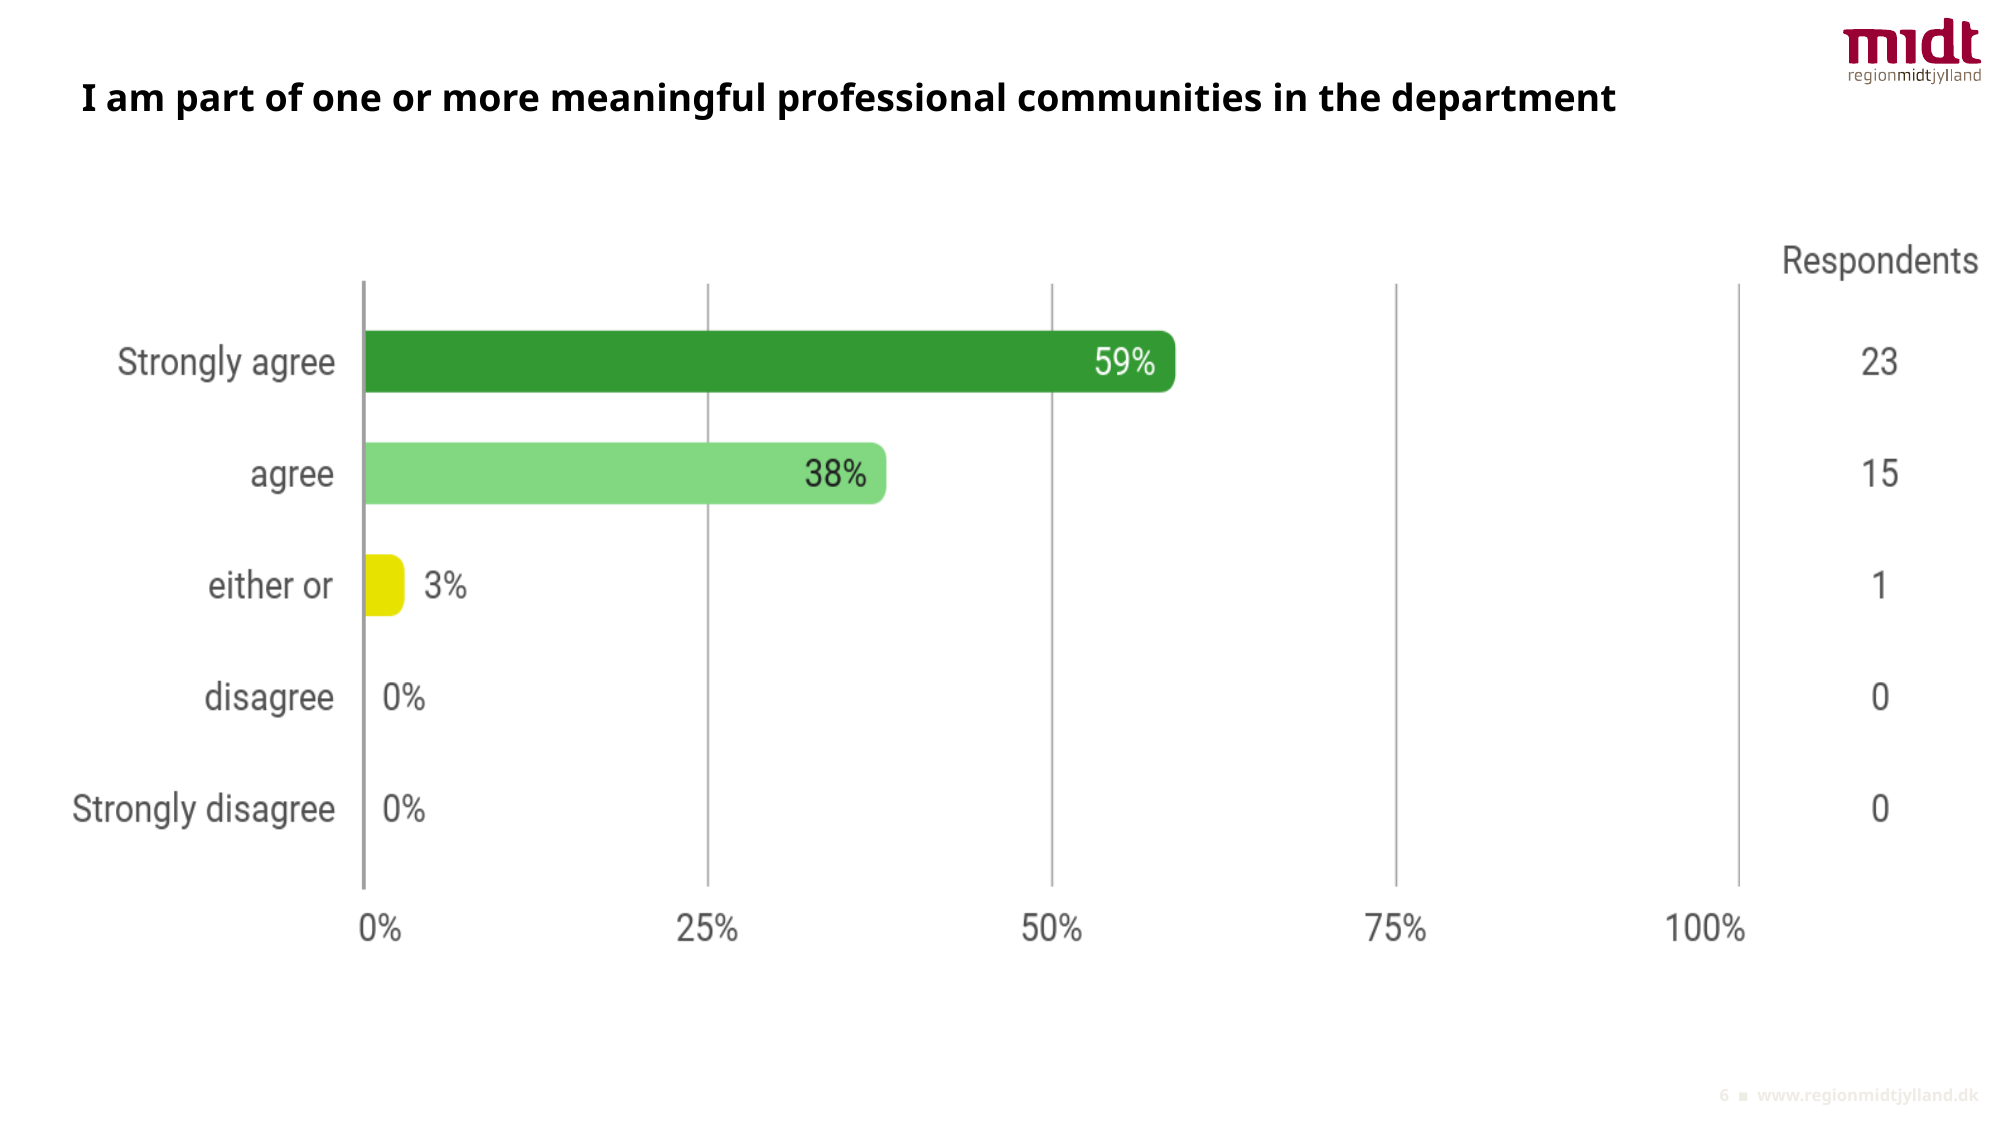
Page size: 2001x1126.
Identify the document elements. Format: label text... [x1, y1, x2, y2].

text_box I am part of one or more meaningful professional communities in the department [67, 66, 1910, 127]
picture [19, 237, 2001, 953]
